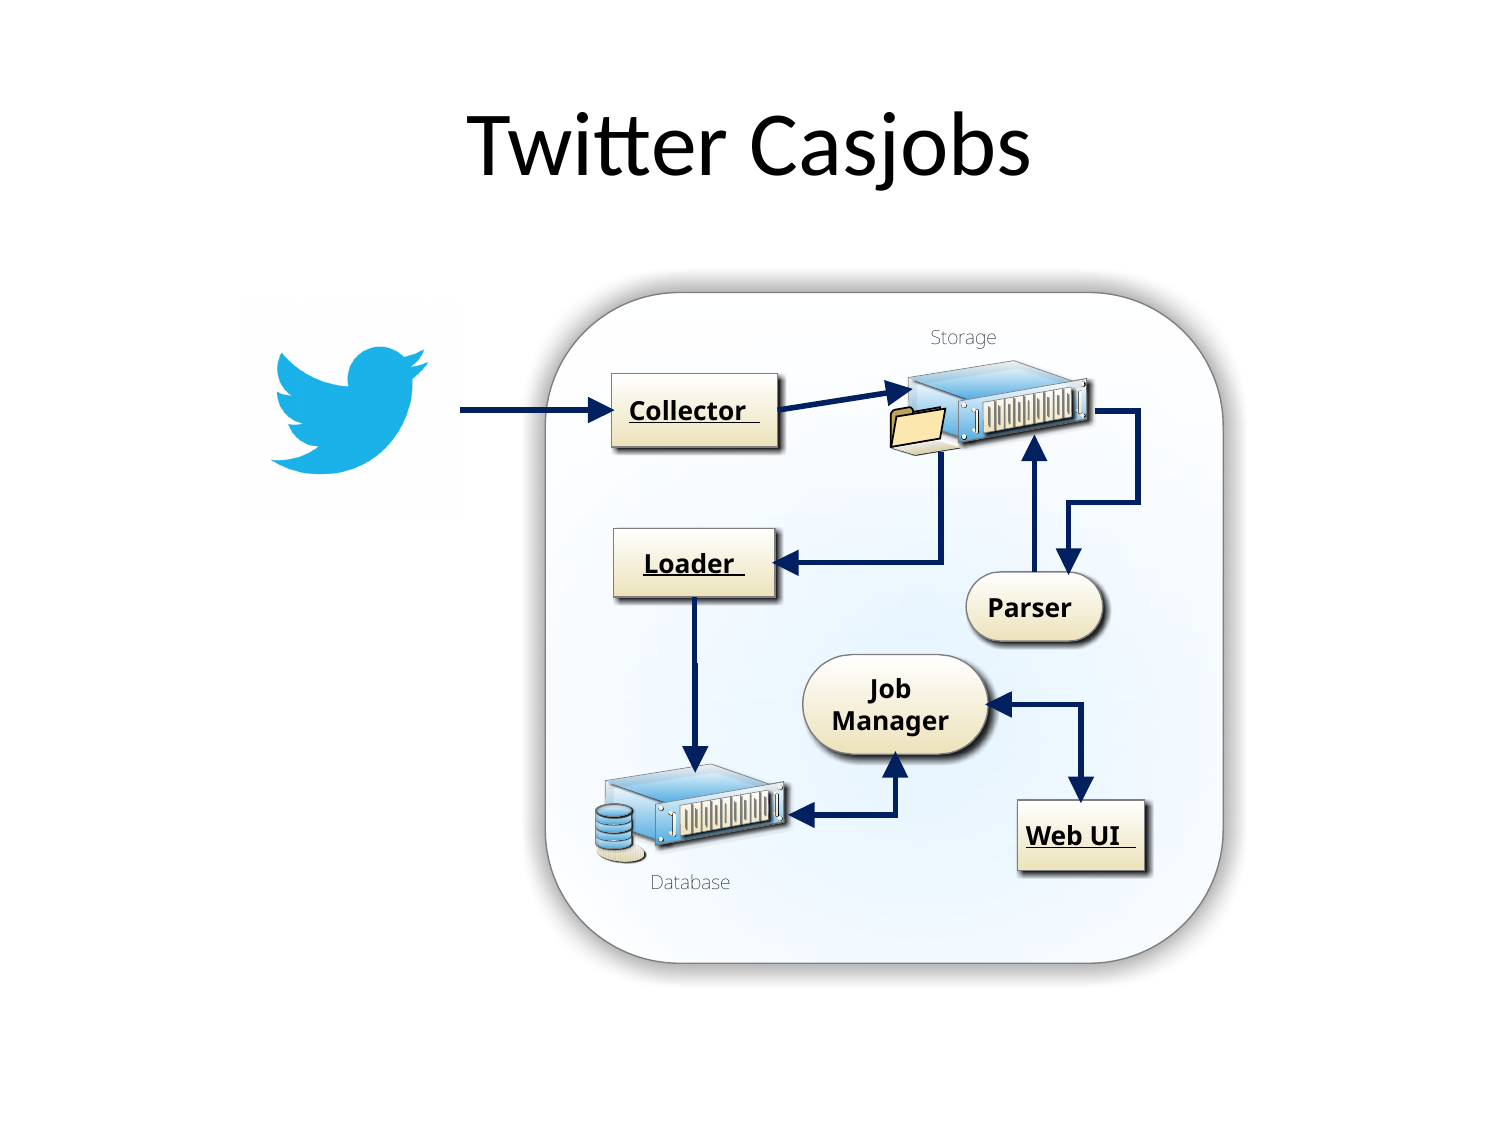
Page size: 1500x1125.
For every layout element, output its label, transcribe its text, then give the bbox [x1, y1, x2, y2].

picture [231, 262, 1270, 1007]
title Twitter Casjobs [75, 45, 1425, 233]
